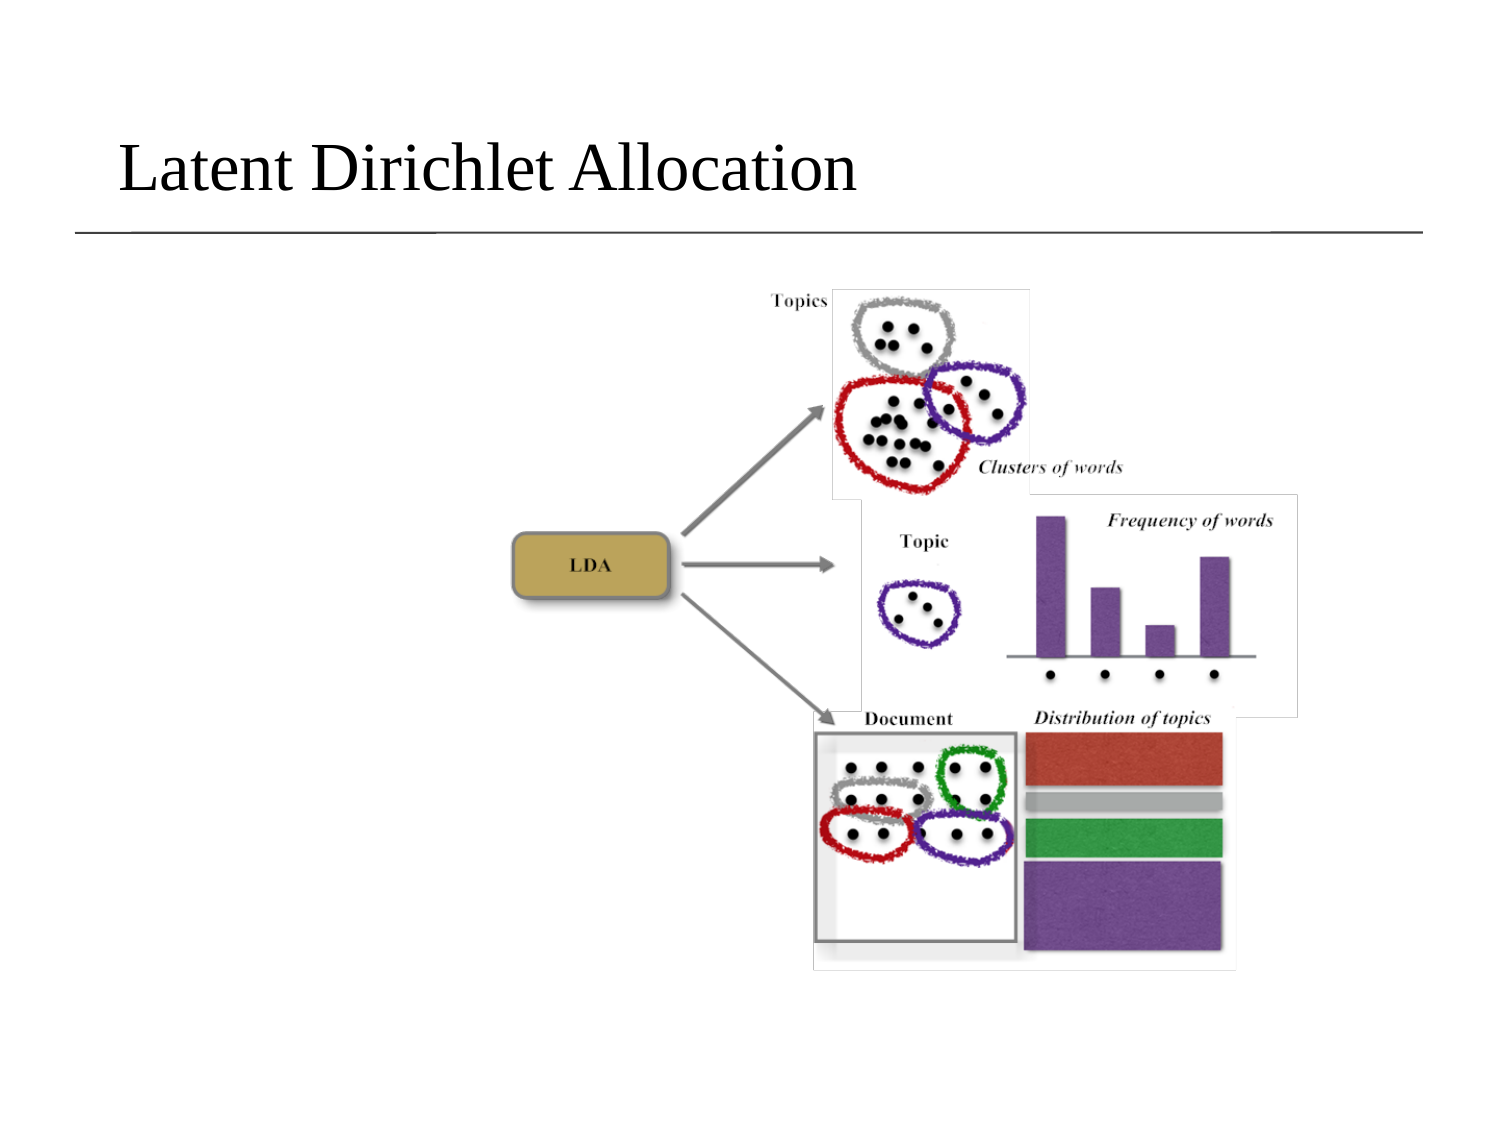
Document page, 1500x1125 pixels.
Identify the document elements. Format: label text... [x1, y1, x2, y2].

title Latent Dirichlet Allocation [103, 59, 1397, 278]
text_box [77, 283, 1312, 991]
